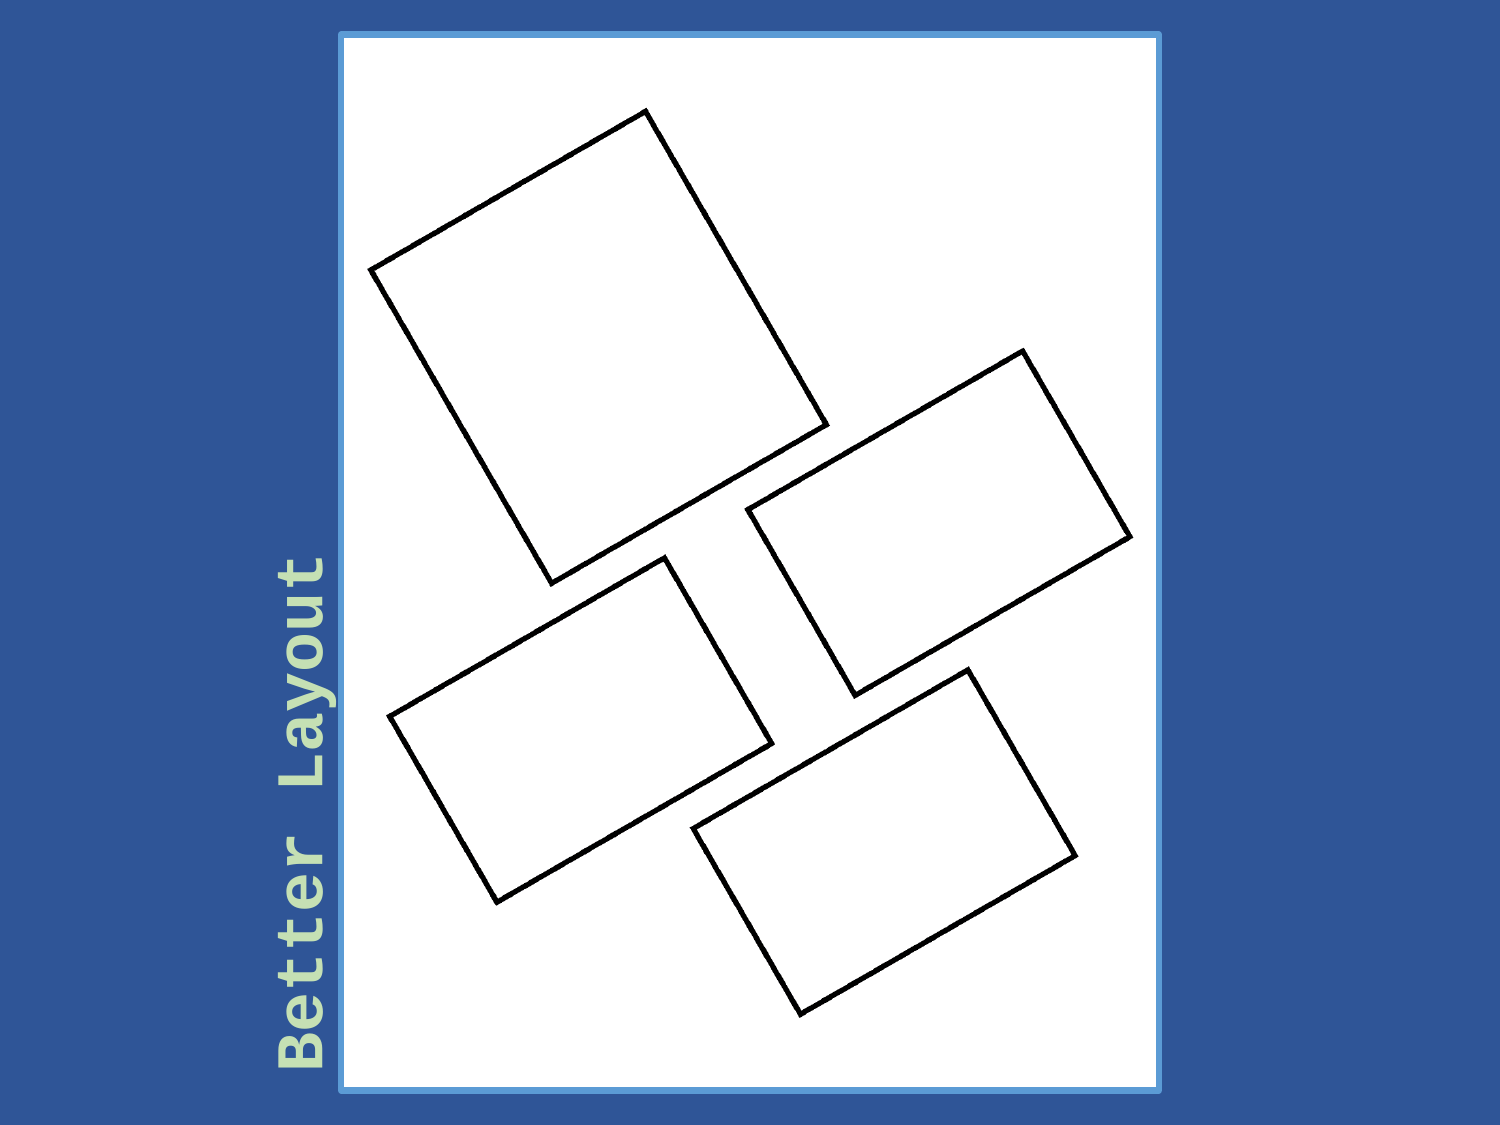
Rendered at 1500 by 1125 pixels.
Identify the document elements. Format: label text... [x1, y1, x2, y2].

picture [344, 37, 1156, 1088]
text_box Better Layout [248, 436, 338, 1088]
